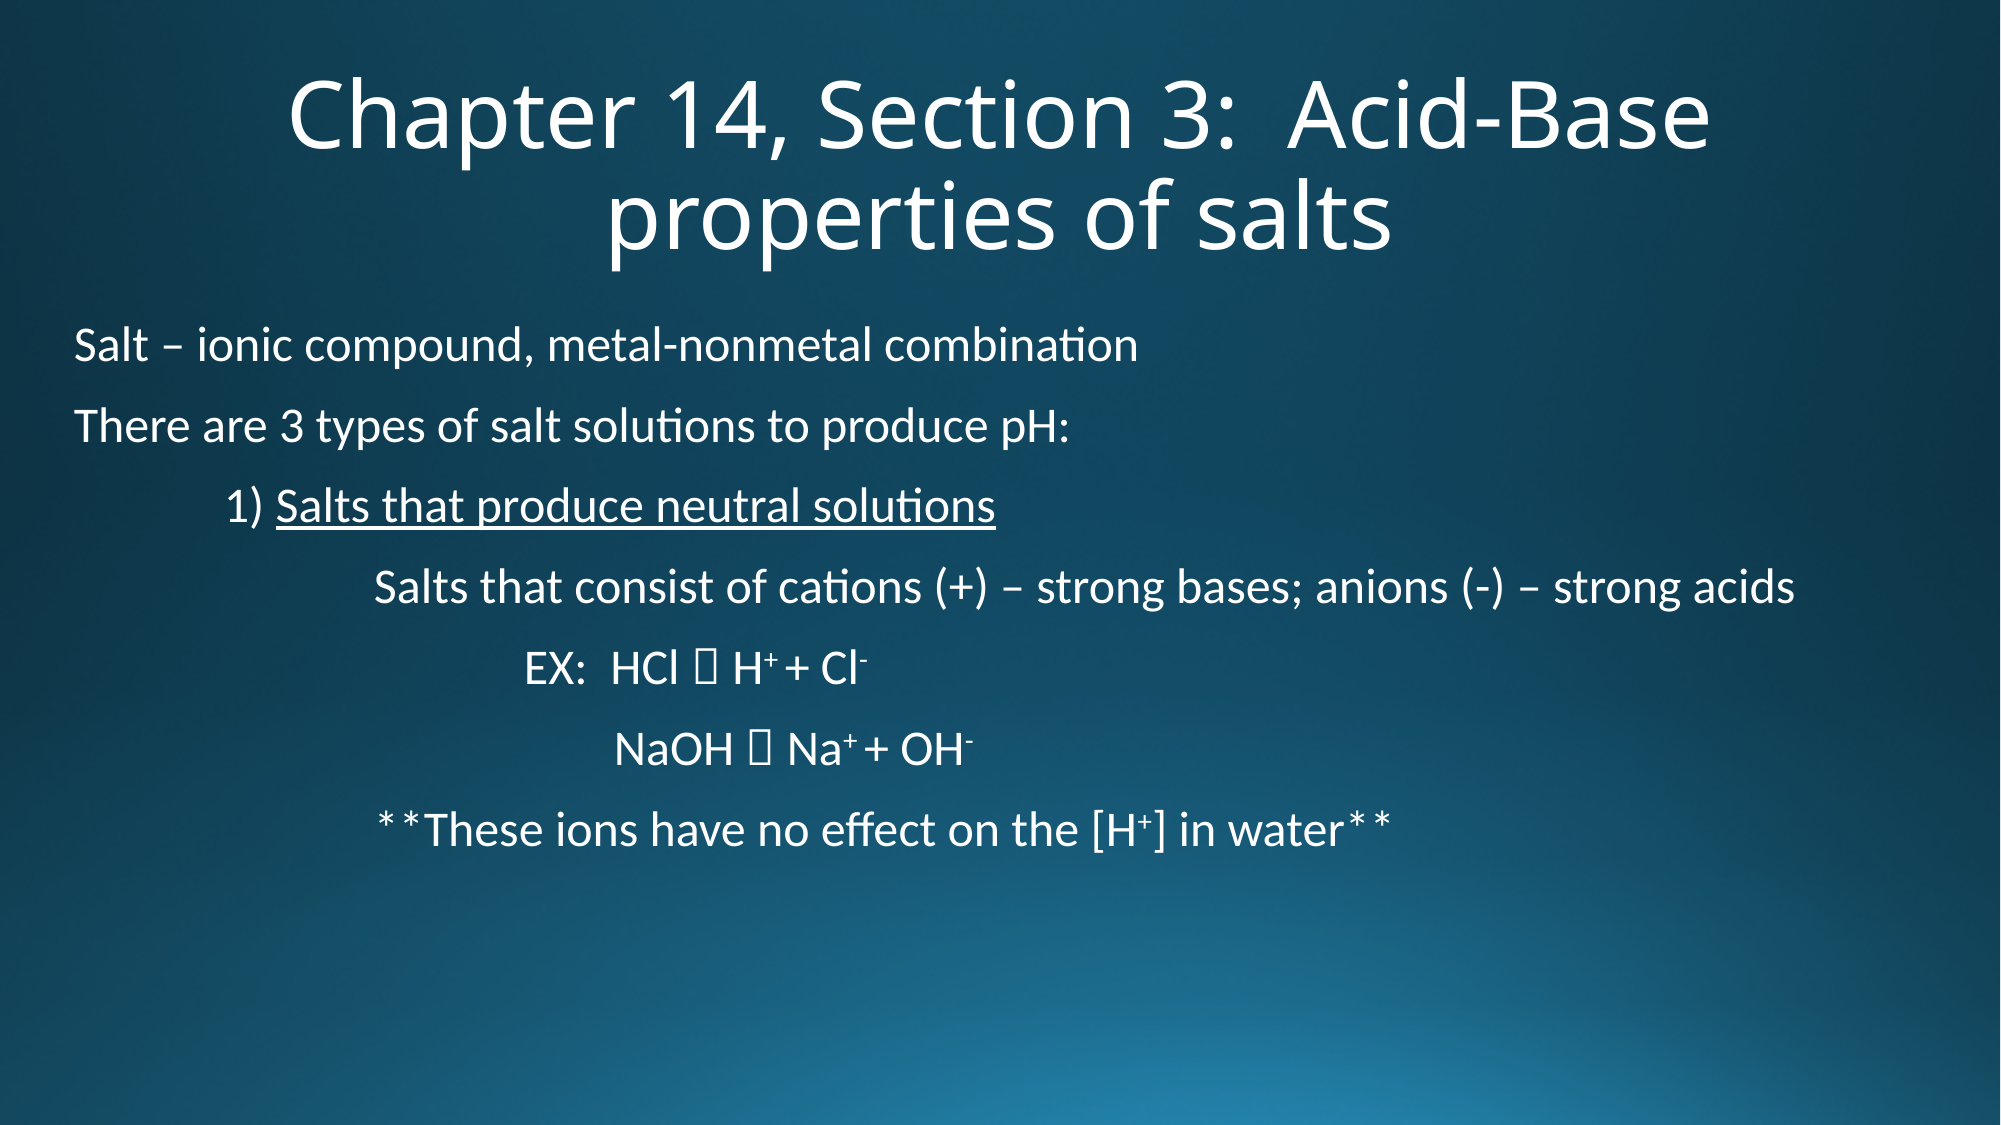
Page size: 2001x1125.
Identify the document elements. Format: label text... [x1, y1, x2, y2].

title Chapter 14, Section 3: Acid-Base properties of salts [137, 59, 1863, 278]
list Salt – ionic compound, metal-nonmetal combination There are 3 types of salt solutions to produce pH: 1) Salts that produce neutral solutions Salts that consist of cations (+) – strong bases; anions (-) – strong acids EX: HCl  H+ + Cl- NaOH  Na+ + OH- **These ions have no effect on the [H+] in water** [58, 299, 1954, 1111]
picture [0, 0, 2001, 1125]
